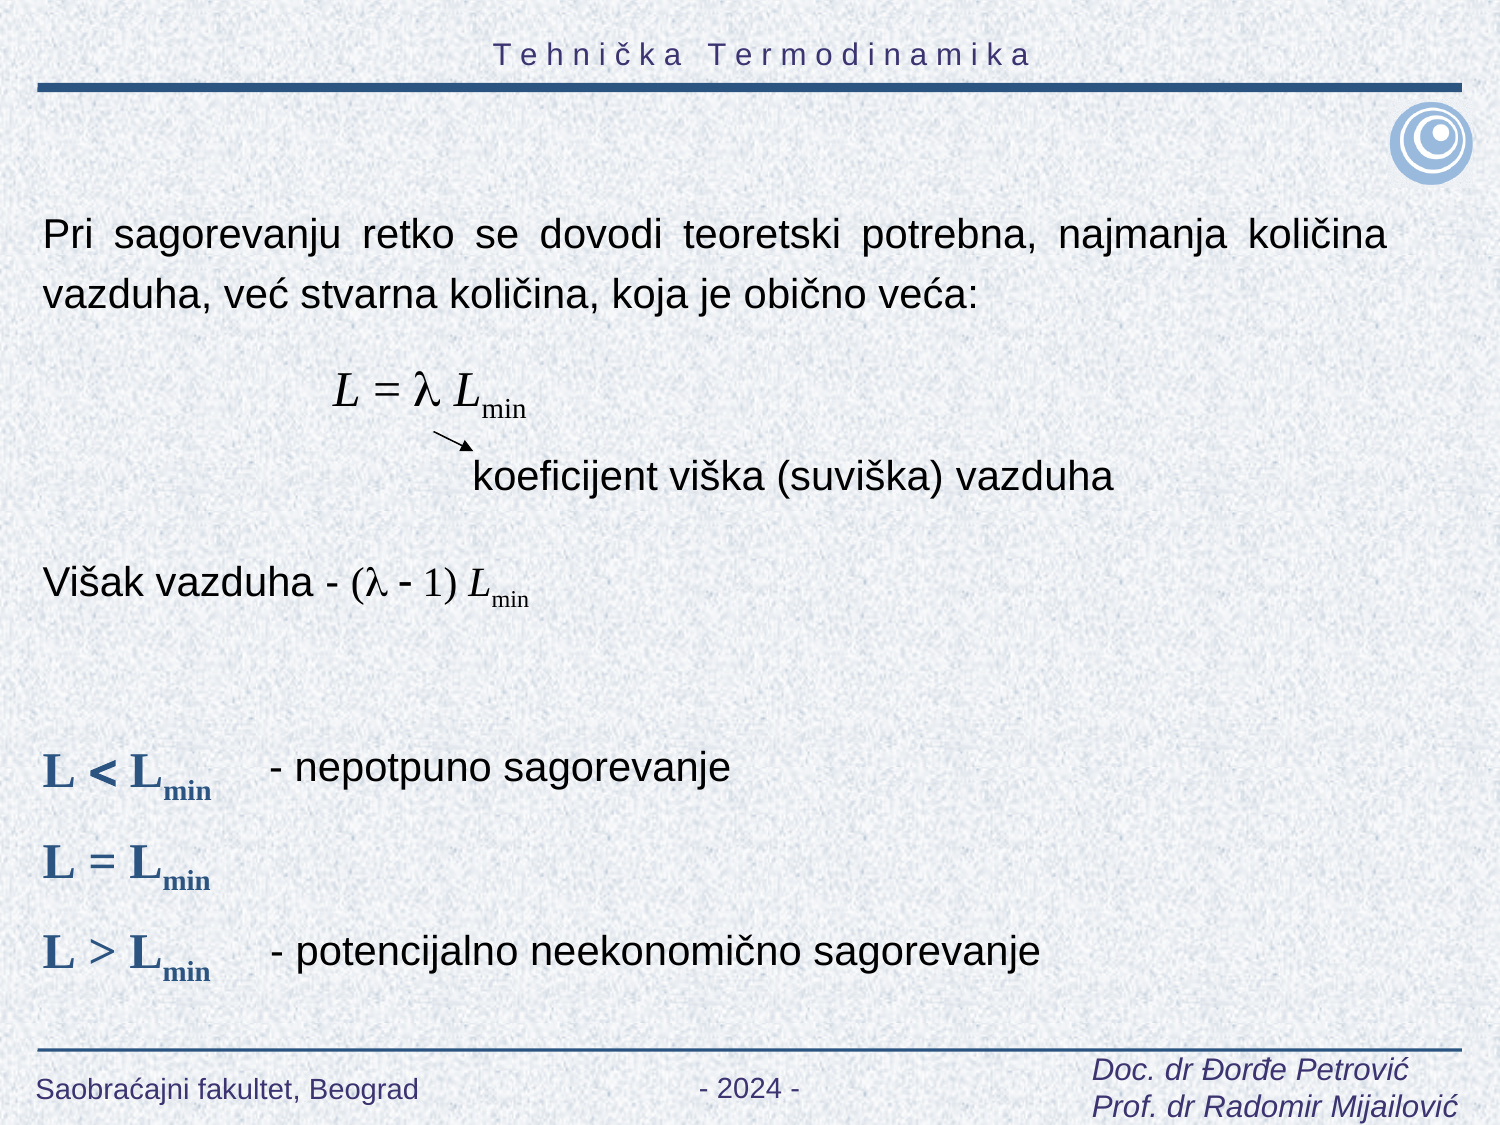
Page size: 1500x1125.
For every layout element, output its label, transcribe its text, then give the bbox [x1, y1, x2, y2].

text_box L > Lmin [27, 897, 253, 995]
picture [1387, 99, 1473, 188]
text_box L = Lmin [27, 807, 253, 897]
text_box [433, 415, 474, 452]
text_box Pri sagorevanju retko se dovodi teoretski potrebna, najmanja količina vazduha, već stvarna količina, koja je obično veća: [27, 188, 1403, 324]
text_box - nepotpuno sagorevanje [254, 722, 747, 798]
text_box koeficijent viška (suviška) vazduha [457, 431, 1186, 507]
text_box - potencijalno neekonomično sagorevanje [255, 906, 1057, 982]
text_box L =  Lmin [318, 334, 549, 432]
text_box Višak vazduha - (  1) Lmin [27, 536, 1403, 620]
text_box L  Lmin [27, 716, 253, 807]
